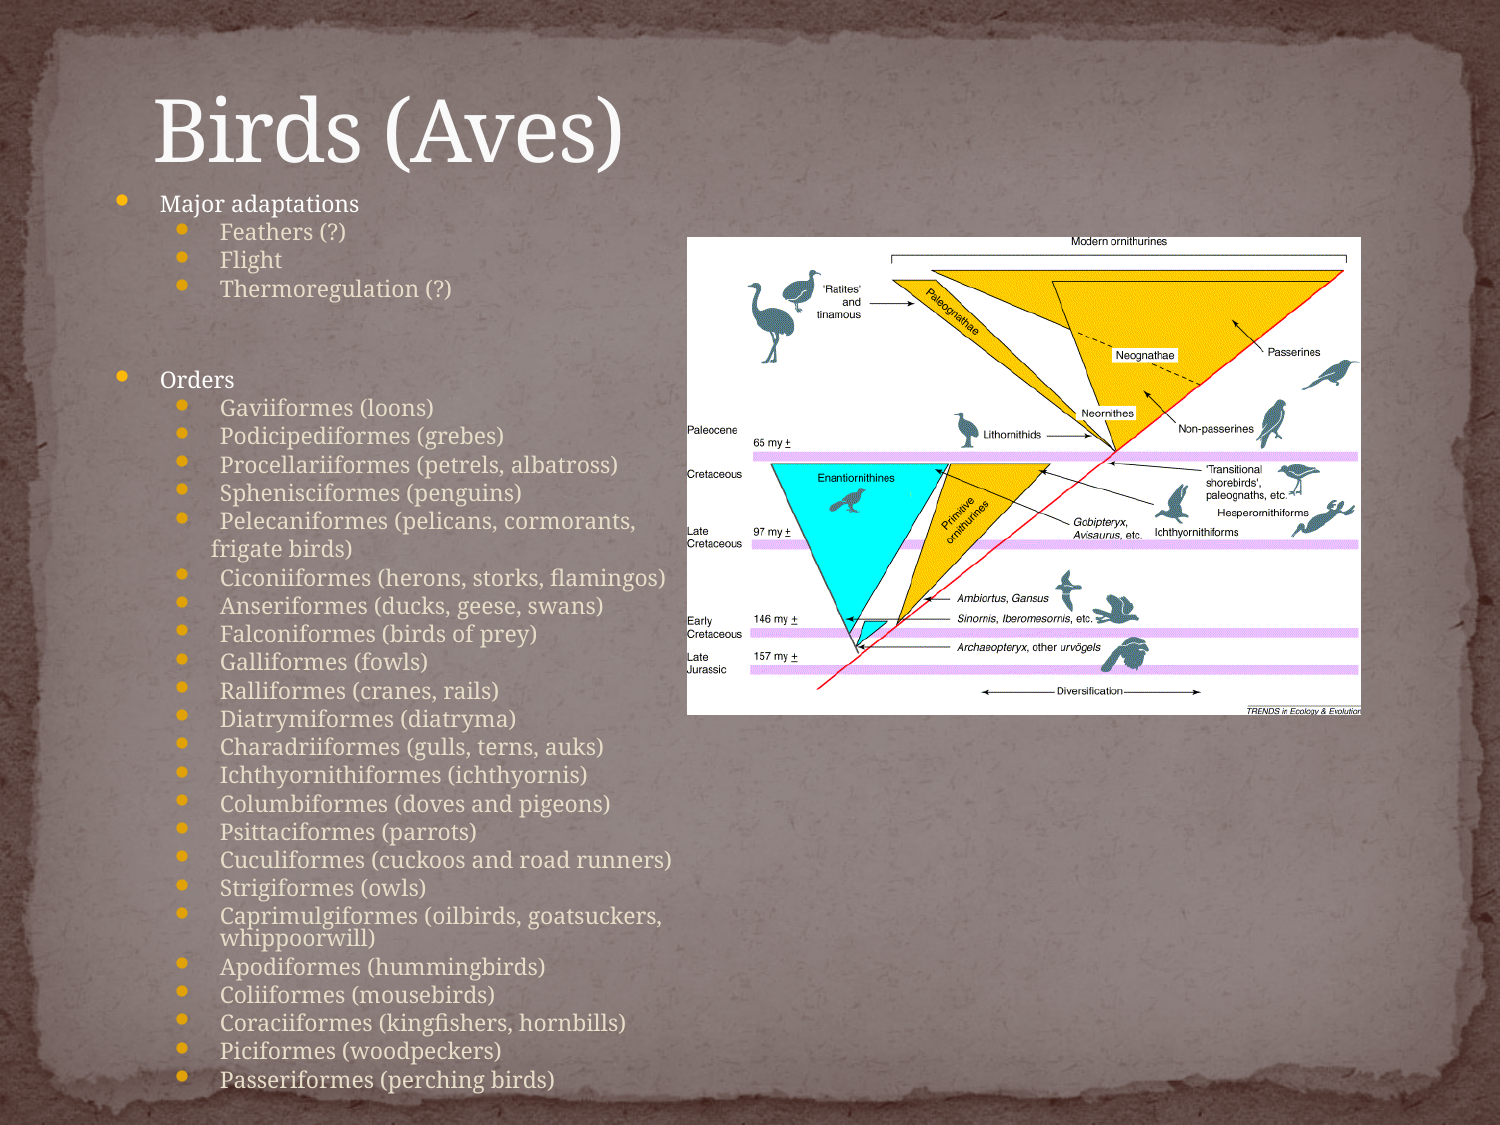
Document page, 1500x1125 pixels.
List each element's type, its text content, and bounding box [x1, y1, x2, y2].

picture [687, 237, 1361, 715]
title Birds (Aves) [137, 49, 1463, 188]
list Major adaptations Feathers (?) Flight Thermoregulation (?) Orders Gaviiformes (loons) Podicipediformes (grebes) Procellariiformes (petrels, albatross) Sphenisciformes (penguins) Pelecaniformes (pelicans, cormorants, frigate birds) Ciconiiformes (herons, storks, flamingos) Anseriformes (ducks, geese, swans) Falconiformes (birds of prey) Galliformes (fowls) Ralliformes (cranes, rails) Diatrymiformes (diatryma) Charadriiformes (gulls, terns, auks) Ichthyornithiformes (ichthyornis) Columbiformes (doves and pigeons) Psittaciformes (parrots) Cuculiformes (cuckoos and road runners) Strigiformes (owls) Caprimulgiformes (oilbirds, goatsuckers, whippoorwill) Apodiformes (hummingbirds) Coliiformes (mousebirds) Coraciiformes (kingfishers, hornbills) Piciformes (woodpeckers) Passeriformes (perching birds) [99, 187, 763, 1088]
